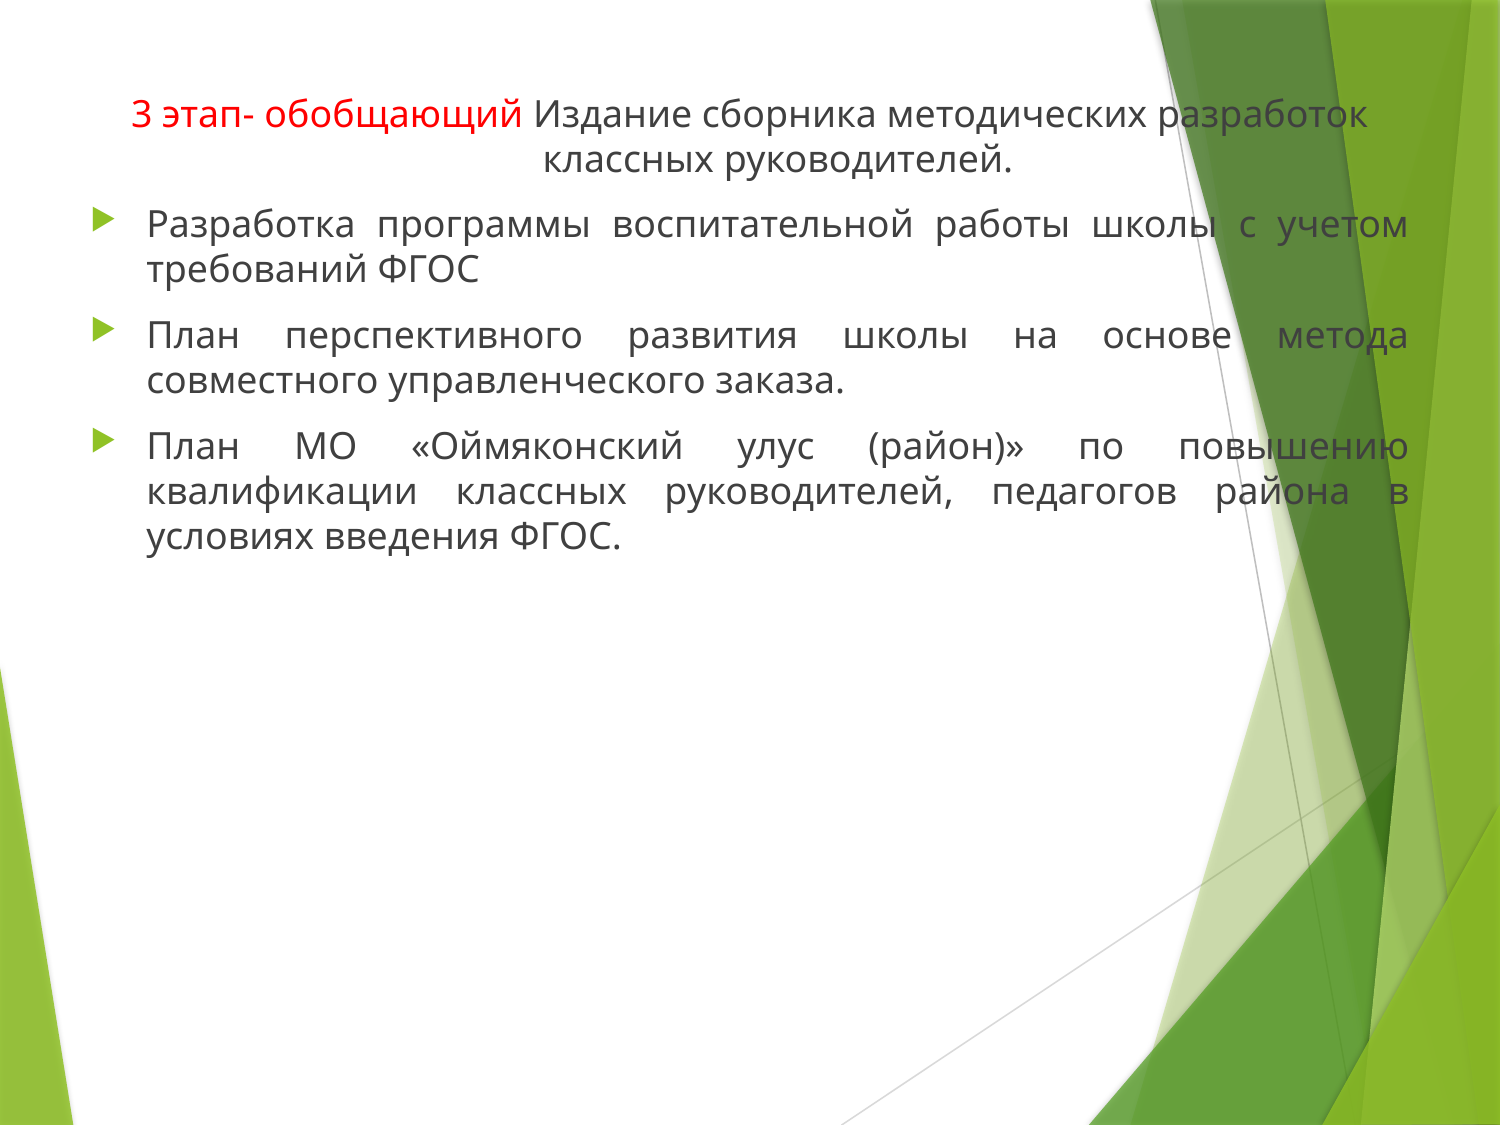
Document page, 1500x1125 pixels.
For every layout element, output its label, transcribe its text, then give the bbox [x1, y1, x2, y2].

list 3 этап- обобщающий Издание сборника методических разработок классных руководителей. Разработка программы воспитательной работы школы с учетом требований ФГОС План перспективного развития школы на основе метода совместного управленческого заказа. План МО «Оймяконский улус (район)» по повышению квалификации классных руководителей, педагогов района в условиях введения ФГОС. [75, 82, 1425, 1079]
